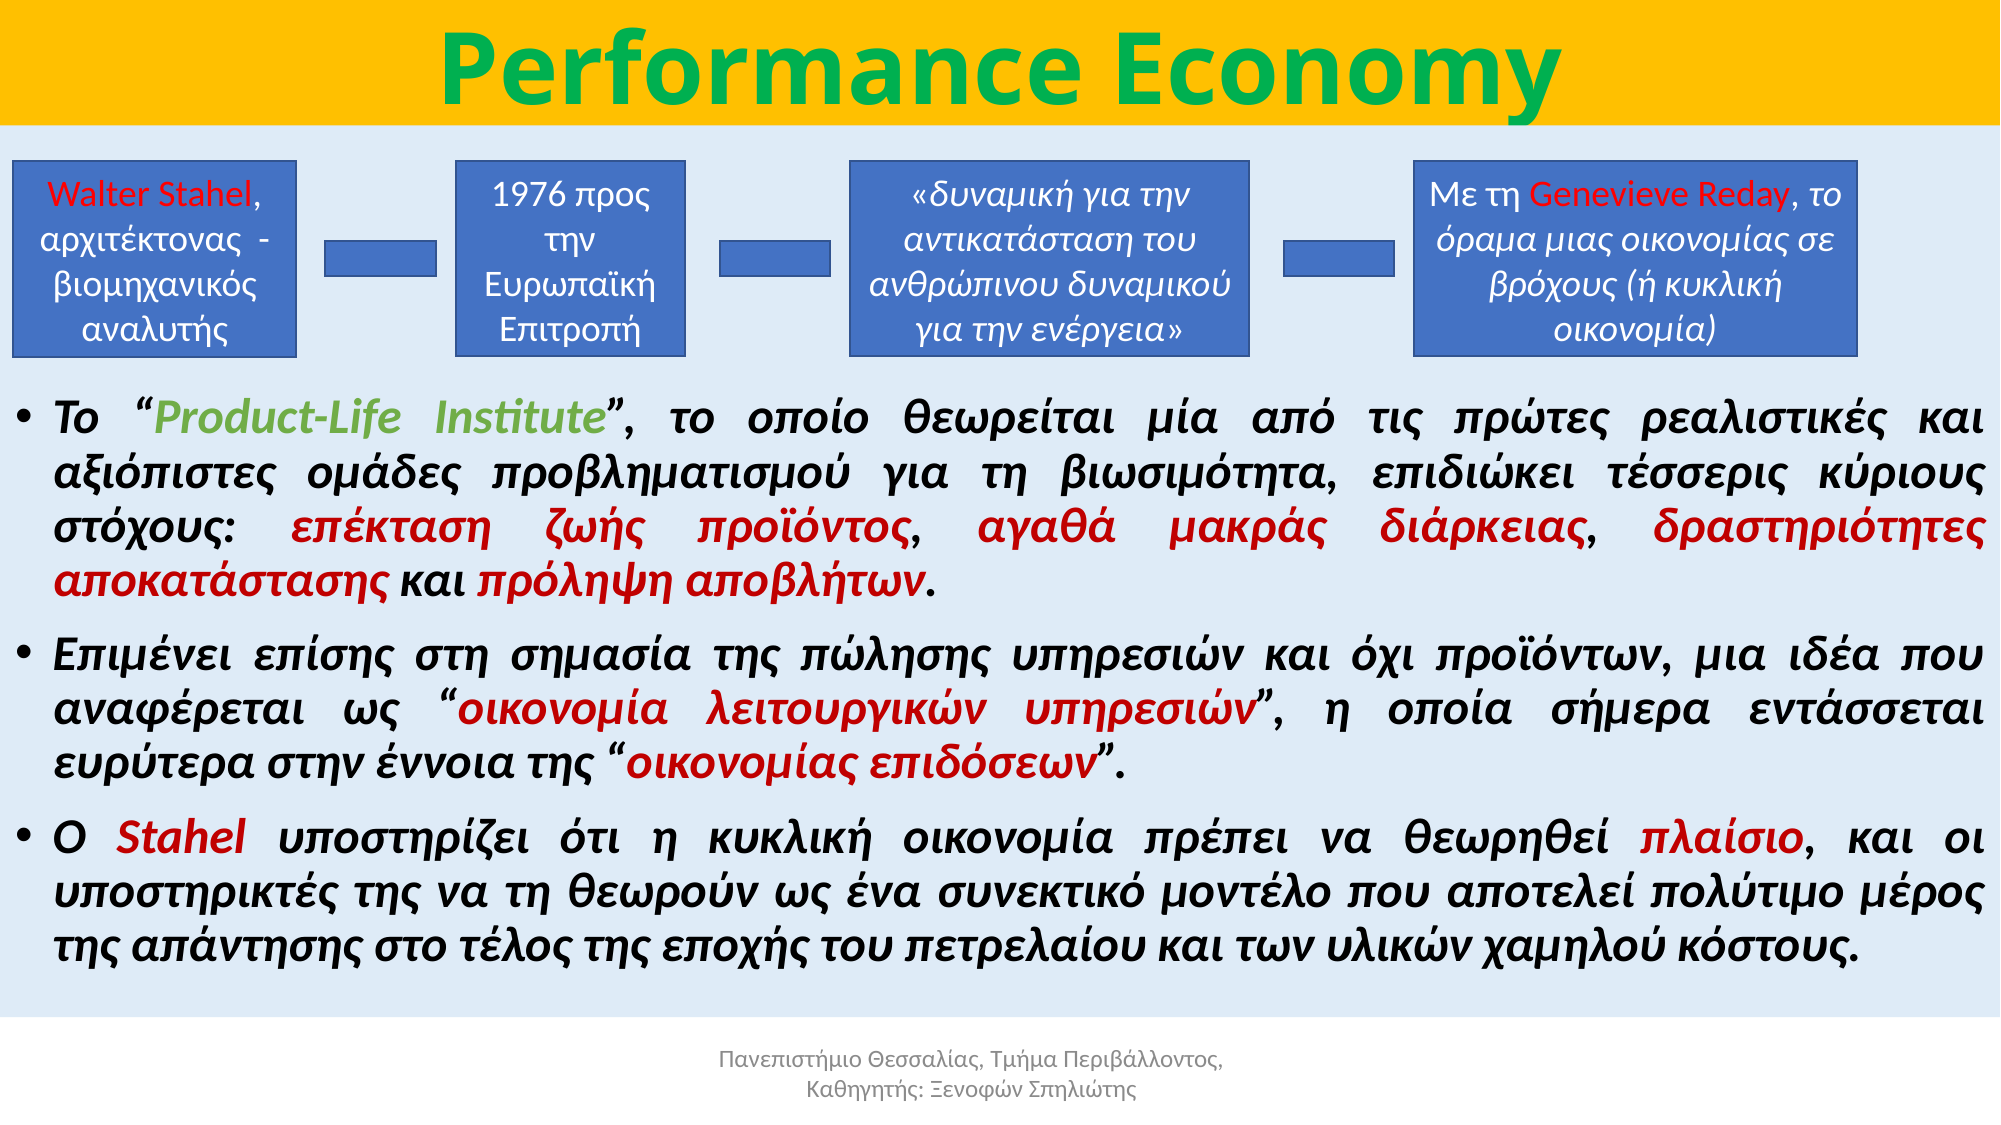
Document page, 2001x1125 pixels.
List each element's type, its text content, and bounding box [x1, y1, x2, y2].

text_box [1283, 240, 1395, 277]
list Το “Product-Life Institute”, το οποίο θεωρείται μία από τις πρώτες ρεαλιστικές και αξιόπιστες ομάδες προβληματισμού για τη βιωσιμότητα, επιδιώκει τέσσερις κύριους στόχους: επέκταση ζωής προϊόντος, αγαθά μακράς διάρκειας, δραστηριότητες αποκατάστασης και πρόληψη αποβλήτων. Επιμένει επίσης στη σημασία της πώλησης υπηρεσιών και όχι προϊόντων, μια ιδέα που αναφέρεται ως “οικονομία λειτουργικών υπηρεσιών”, η οποία σήμερα εντάσσεται ευρύτερα στην έννοια της “οικονομίας επιδόσεων”. Ο Stahel υποστηρίζει ότι η κυκλική οικονομία πρέπει να θεωρηθεί πλαίσιο, και οι υποστηρικτές της να τη θεωρούν ως ένα συνεκτικό μοντέλο που αποτελεί πολύτιμο μέρος της απάντησης στο τέλος της εποχής του πετρελαίου και των υλικών χαμηλού κόστους. [0, 125, 2000, 1018]
text_box Με τη Genevieve Reday, το όραμα μιας οικονομίας σε βρόχους (ή κυκλική οικονομία) [1413, 160, 1858, 357]
text_box [324, 240, 437, 277]
text_box Walter Stahel, αρχιτέκτονας - βιομηχανικός αναλυτής [12, 160, 297, 358]
text_box «δυναμική για την αντικατάσταση του ανθρώπινου δυναμικού για την ενέργεια» [849, 160, 1250, 357]
text_box 1976 προς την Ευρωπαϊκή Επιτροπή [455, 160, 686, 357]
text_box [719, 240, 831, 277]
footer Πανεπιστήμιο Θεσσαλίας, Τμήμα Περιβάλλοντος, Καθηγητής: Ξενοφών Σπηλιώτης [670, 1042, 1273, 1103]
title Performance Economy [0, 0, 2000, 125]
